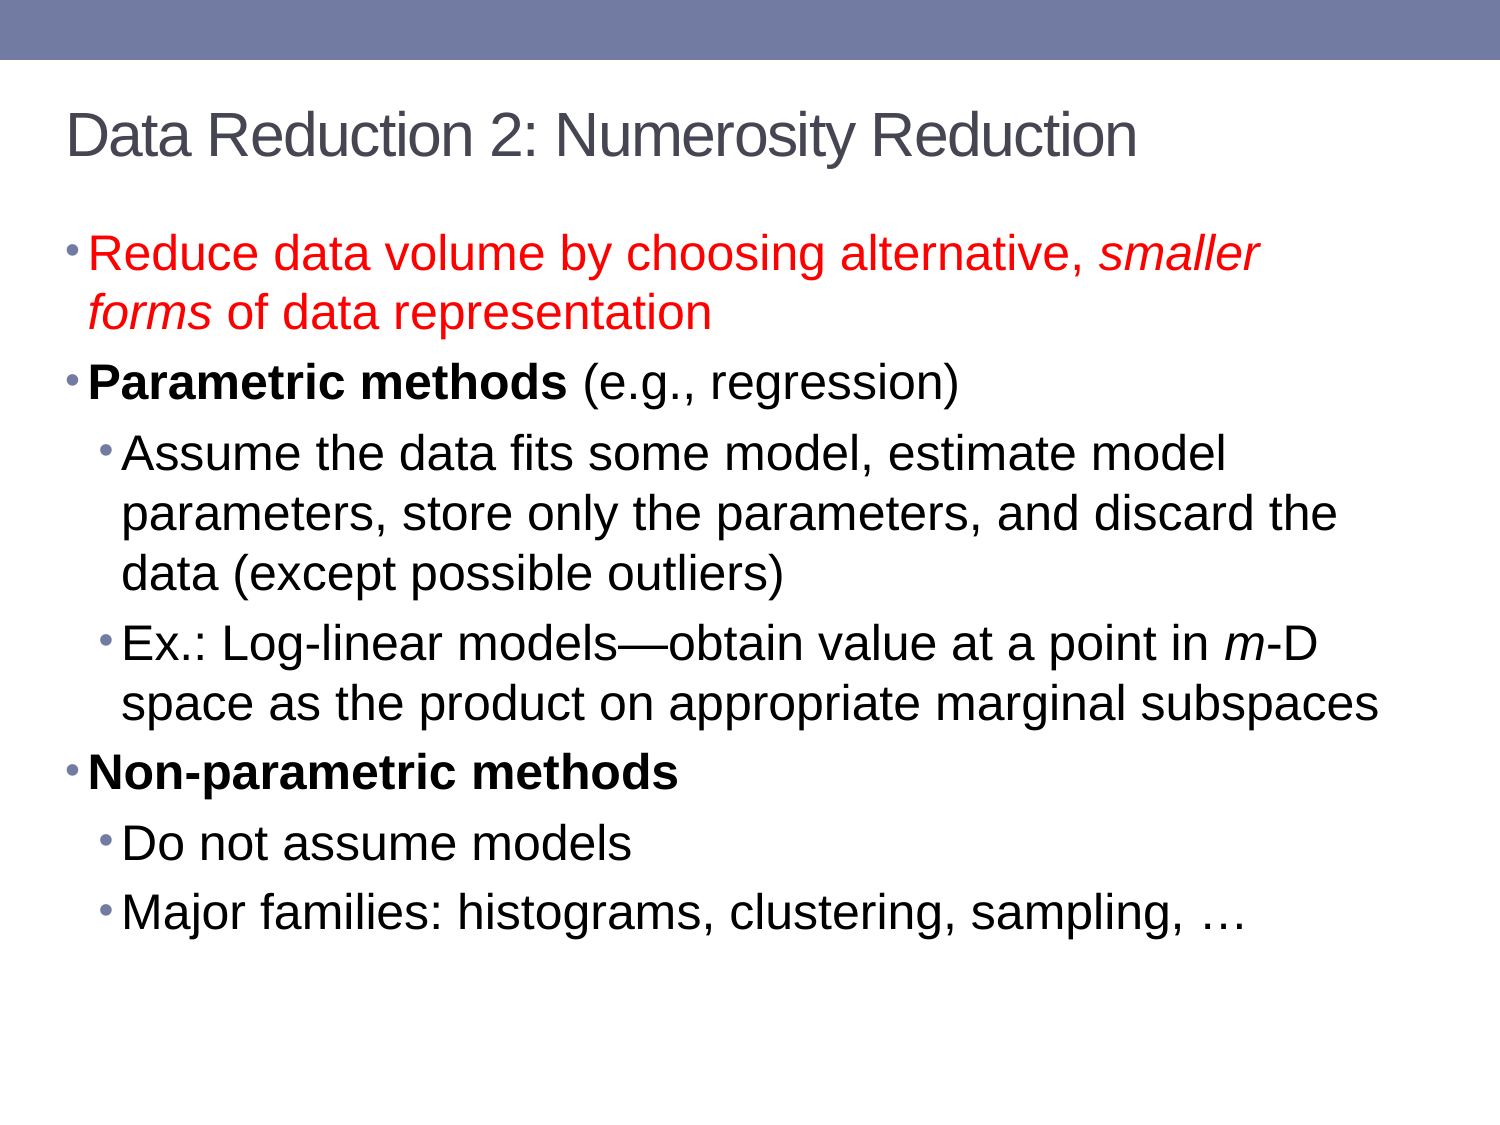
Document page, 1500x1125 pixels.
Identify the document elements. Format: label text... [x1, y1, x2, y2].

title Data Reduction 2: Numerosity Reduction [50, 62, 1500, 200]
list Reduce data volume by choosing alternative, smaller forms of data representation Parametric methods (e.g., regression) Assume the data fits some model, estimate model parameters, store only the parameters, and discard the data (except possible outliers) Ex.: Log-linear models—obtain value at a point in m-D space as the product on appropriate marginal subspaces Non-parametric methods Do not assume models Major families: histograms, clustering, sampling, … [50, 212, 1400, 1063]
